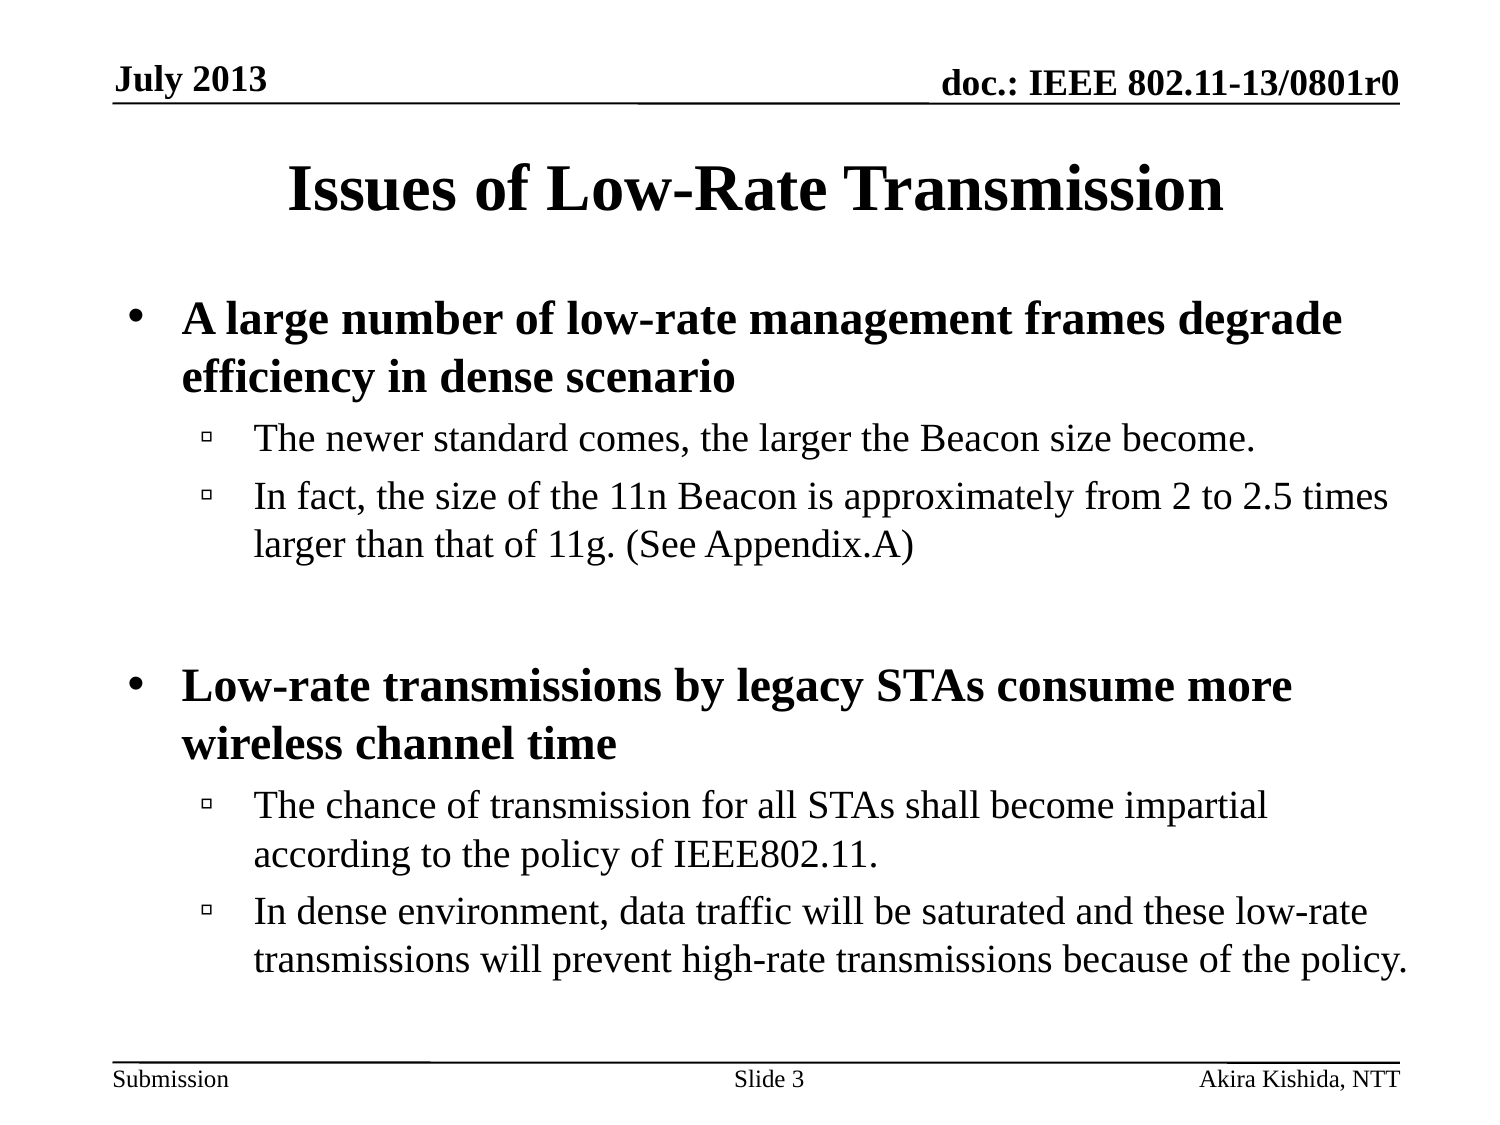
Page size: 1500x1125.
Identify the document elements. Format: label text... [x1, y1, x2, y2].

title Issues of Low-Rate Transmission [112, 112, 1401, 256]
list A large number of low-rate management frames degrade efficiency in dense scenario The newer standard comes, the larger the Beacon size become. In fact, the size of the 11n Beacon is approximately from 2 to 2.5 times larger than that of 11g. (See Appendix.A) Low-rate transmissions by legacy STAs consume more wireless channel time The chance of transmission for all STAs shall become impartial according to the policy of IEEE802.11. In dense environment, data traffic will be saturated and these low-rate transmissions will prevent high-rate transmissions because of the policy. [112, 278, 1436, 1030]
slide_number Slide 3 [712, 1062, 826, 1123]
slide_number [114, 54, 423, 100]
